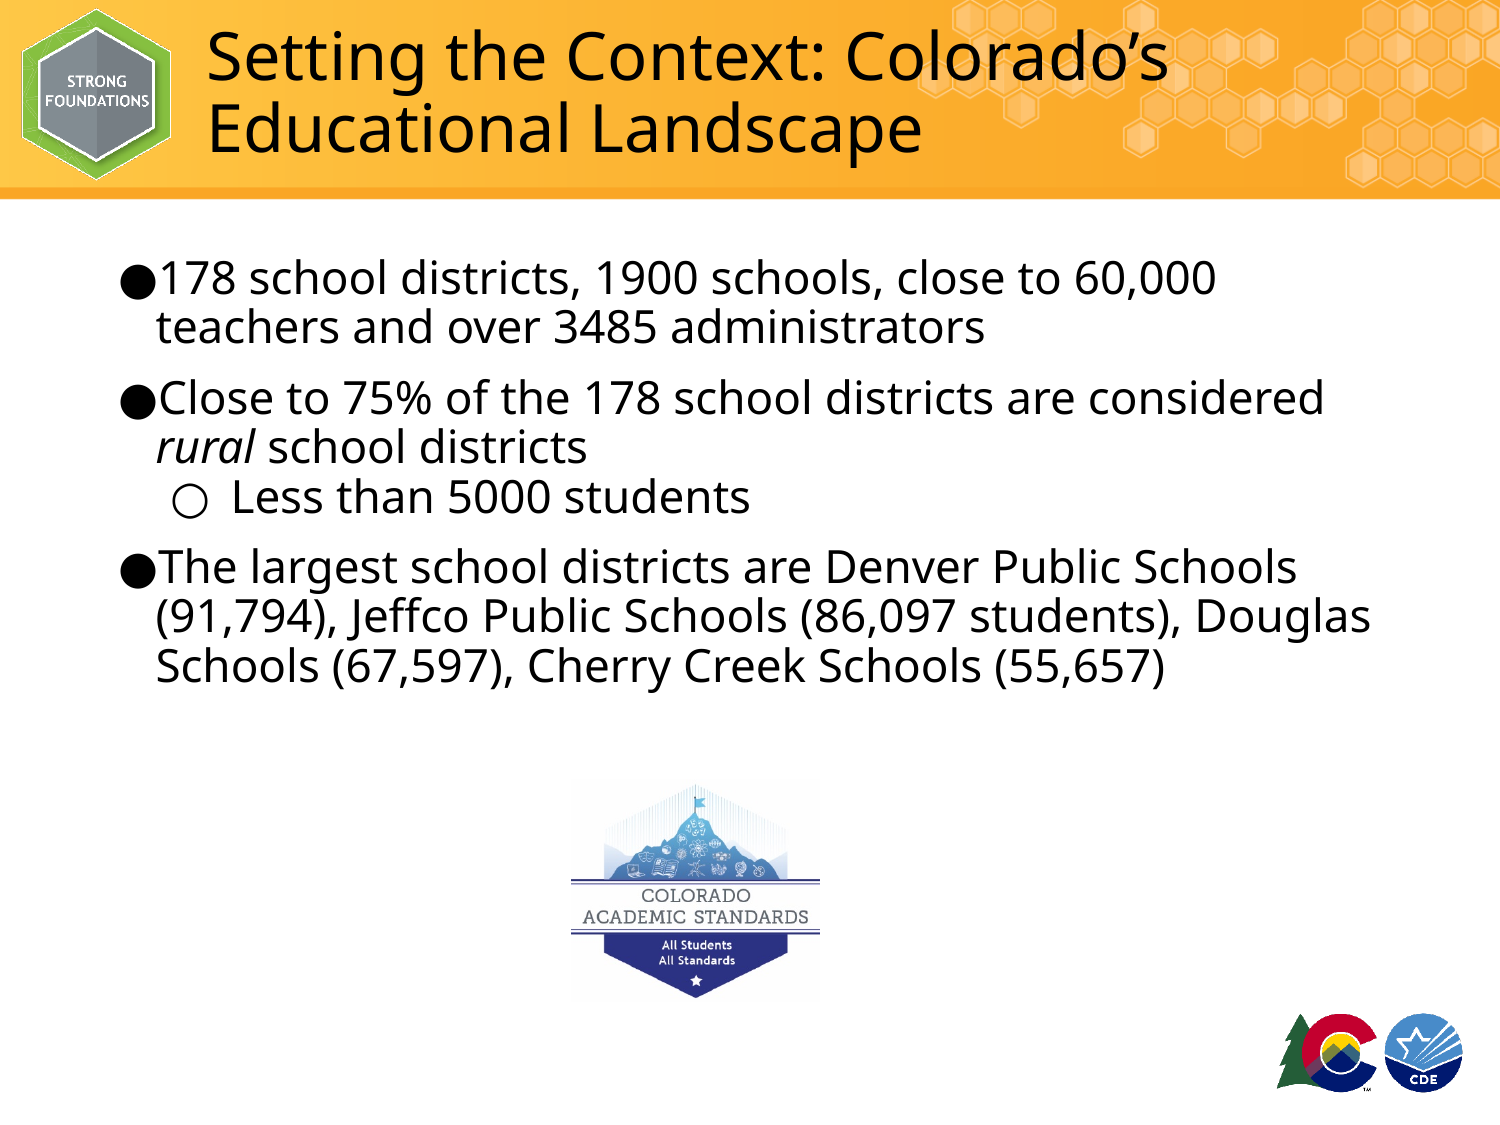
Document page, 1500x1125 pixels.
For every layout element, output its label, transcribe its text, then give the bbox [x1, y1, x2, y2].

picture [1275, 1012, 1463, 1093]
picture [571, 779, 820, 1002]
picture [0, 0, 1500, 200]
title Setting the Context: Colorado’s Educational Landscape [191, 19, 1448, 182]
list 178 school districts, 1900 schools, close to 60,000 teachers and over 3485 administrators Close to 75% of the 178 school districts are considered rural school districts Less than 5000 students The largest school districts are Denver Public Schools (91,794), Jeffco Public Schools (86,097 students), Douglas Schools (67,597), Cherry Creek Schools (55,657) [103, 239, 1397, 1002]
